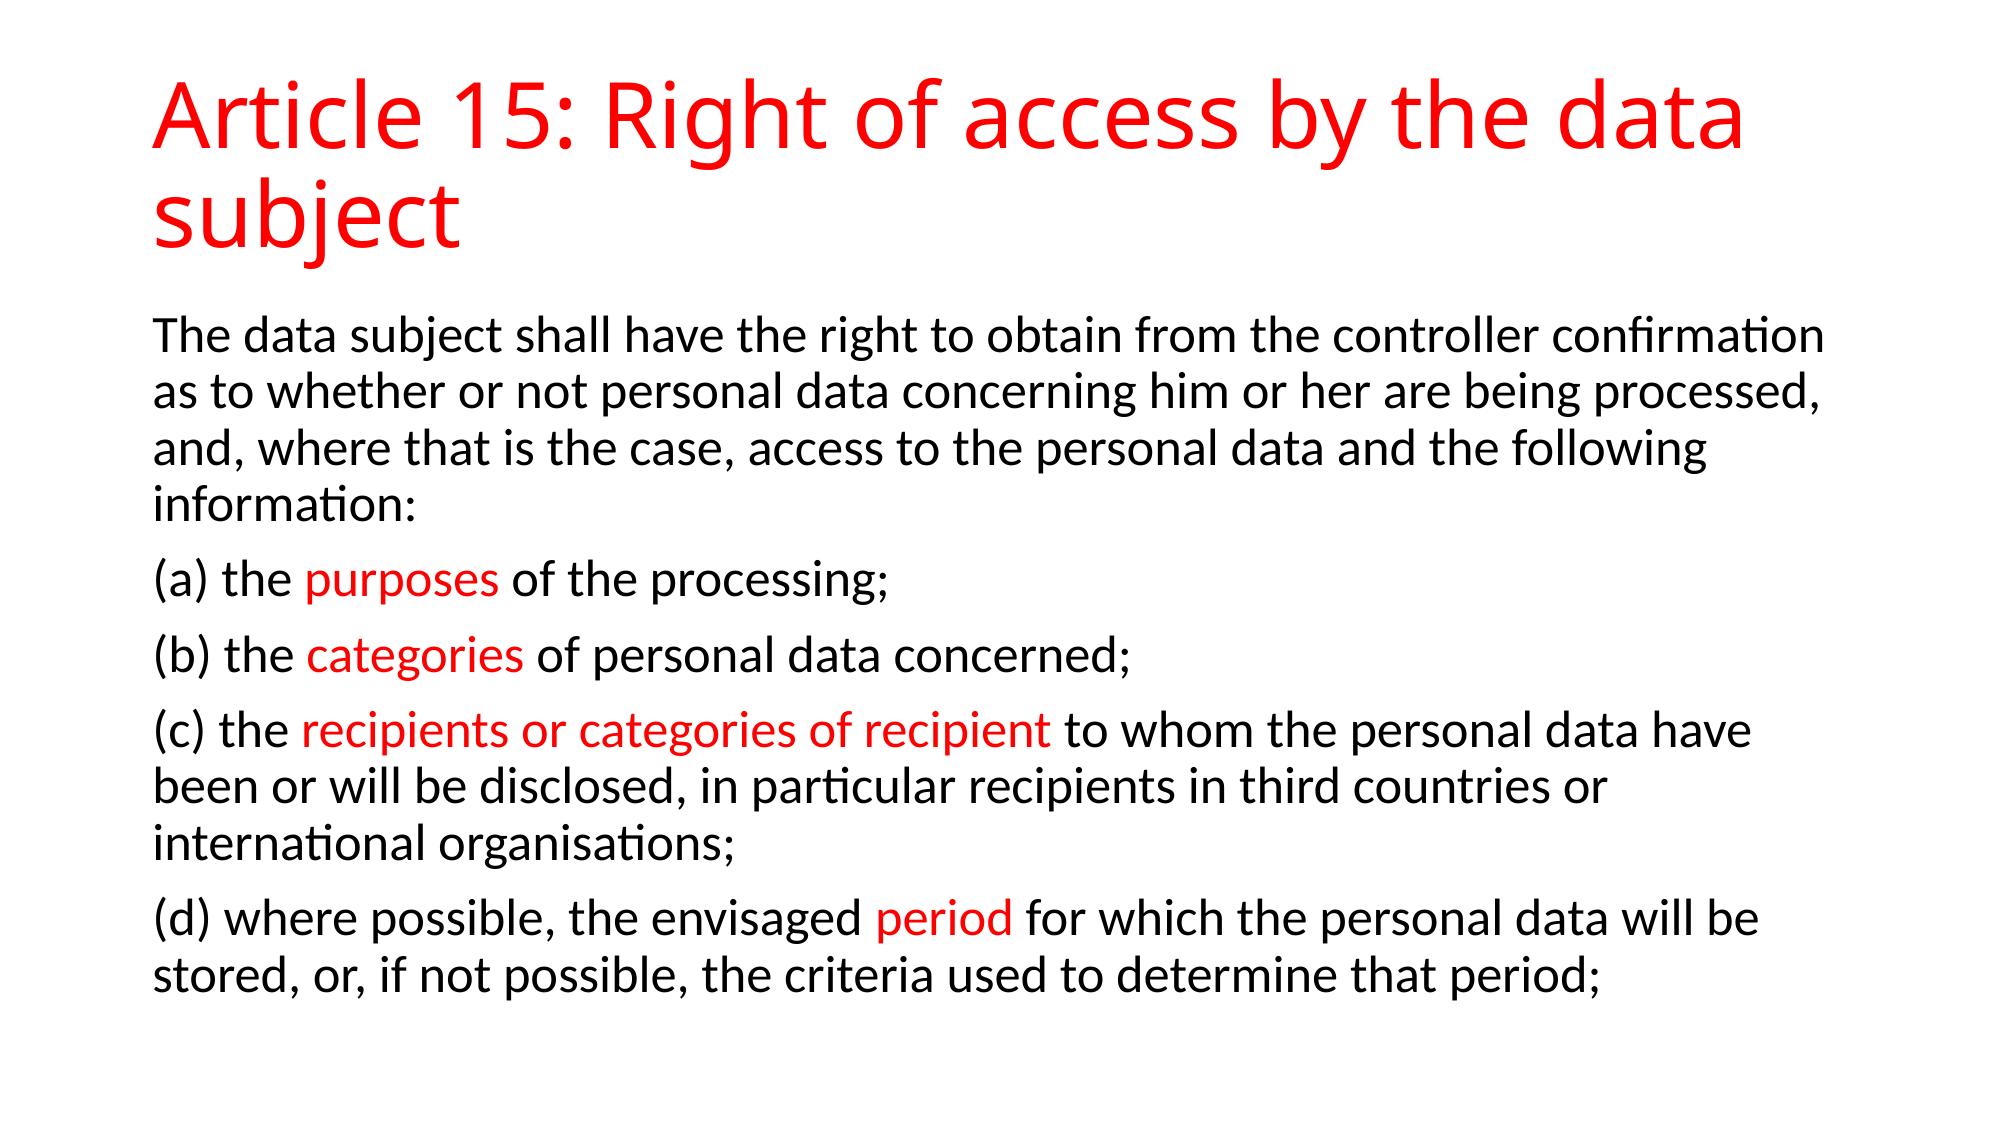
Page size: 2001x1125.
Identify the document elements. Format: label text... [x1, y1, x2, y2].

title Article 15: Right of access by the data subject [137, 59, 1863, 278]
list The data subject shall have the right to obtain from the controller confirmation as to whether or not personal data concerning him or her are being processed, and, where that is the case, access to the personal data and the following information: (a) the purposes of the processing; (b) the categories of personal data concerned; (c) the recipients or categories of recipient to whom the personal data have been or will be disclosed, in particular recipients in third countries or international organisations; (d) where possible, the envisaged period for which the personal data will be stored, or, if not possible, the criteria used to determine that period; [137, 299, 1863, 1014]
